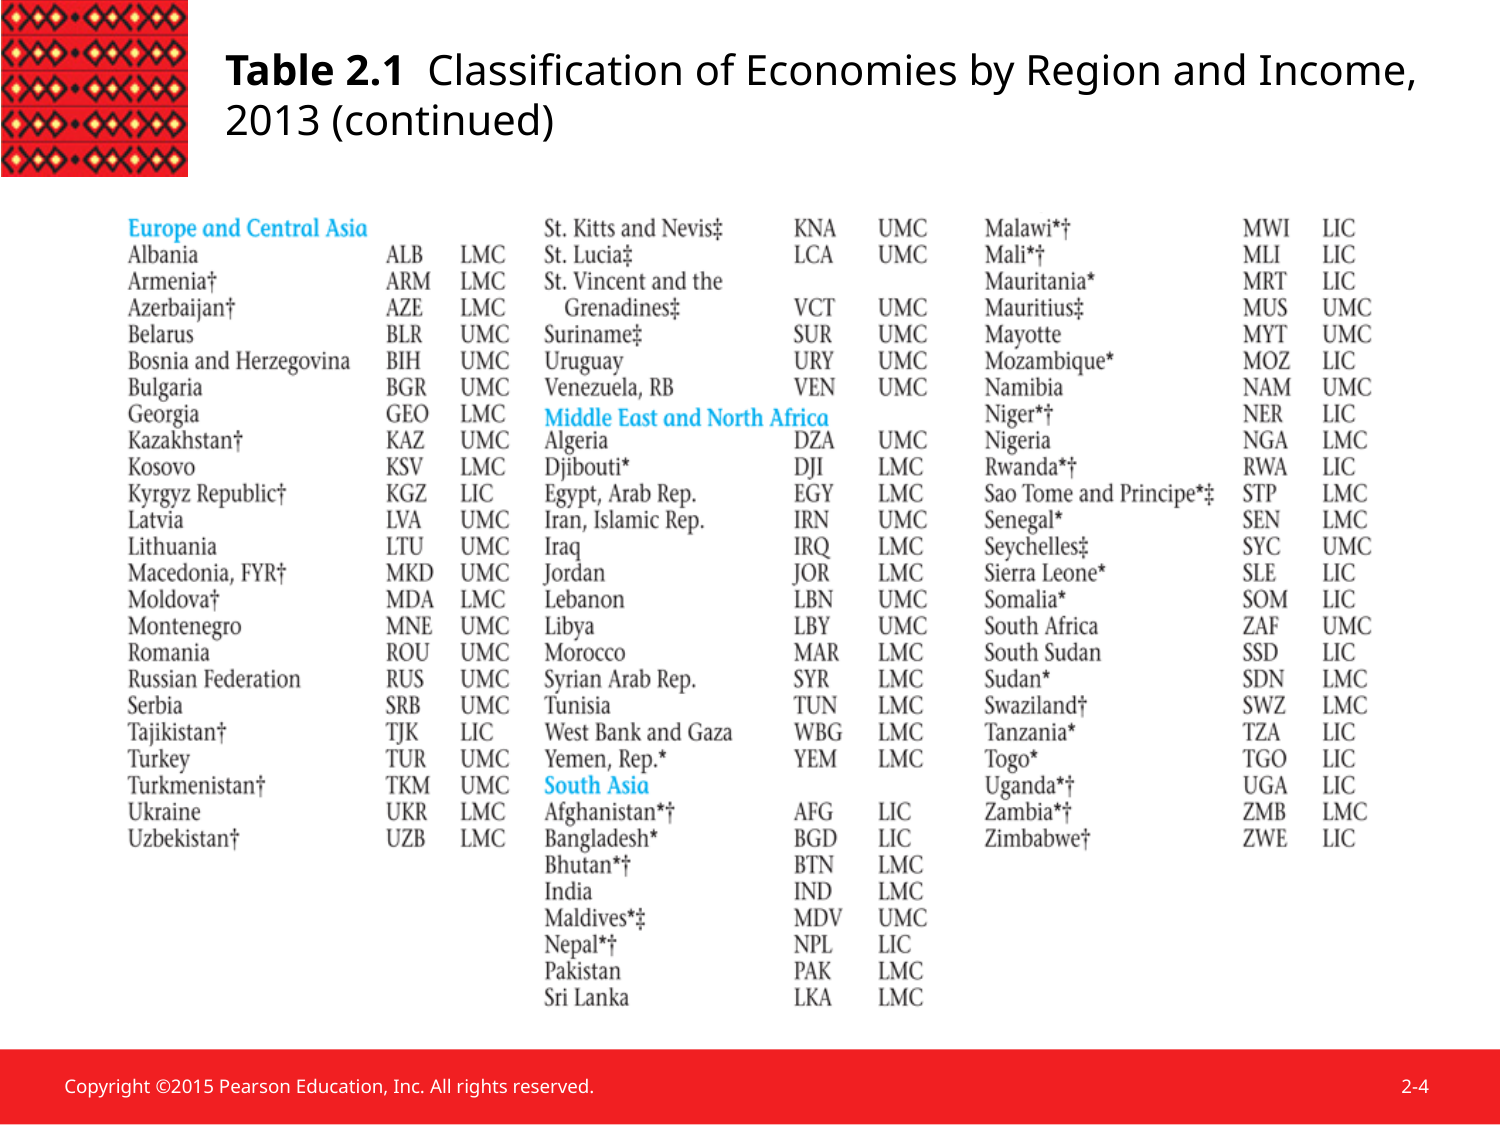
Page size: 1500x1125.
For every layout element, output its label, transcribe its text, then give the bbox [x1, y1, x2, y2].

title Table 2.1 Classification of Economies by Region and Income, 2013 (continued) [225, 0, 1463, 188]
picture [124, 212, 1387, 1013]
picture [1, 0, 188, 177]
